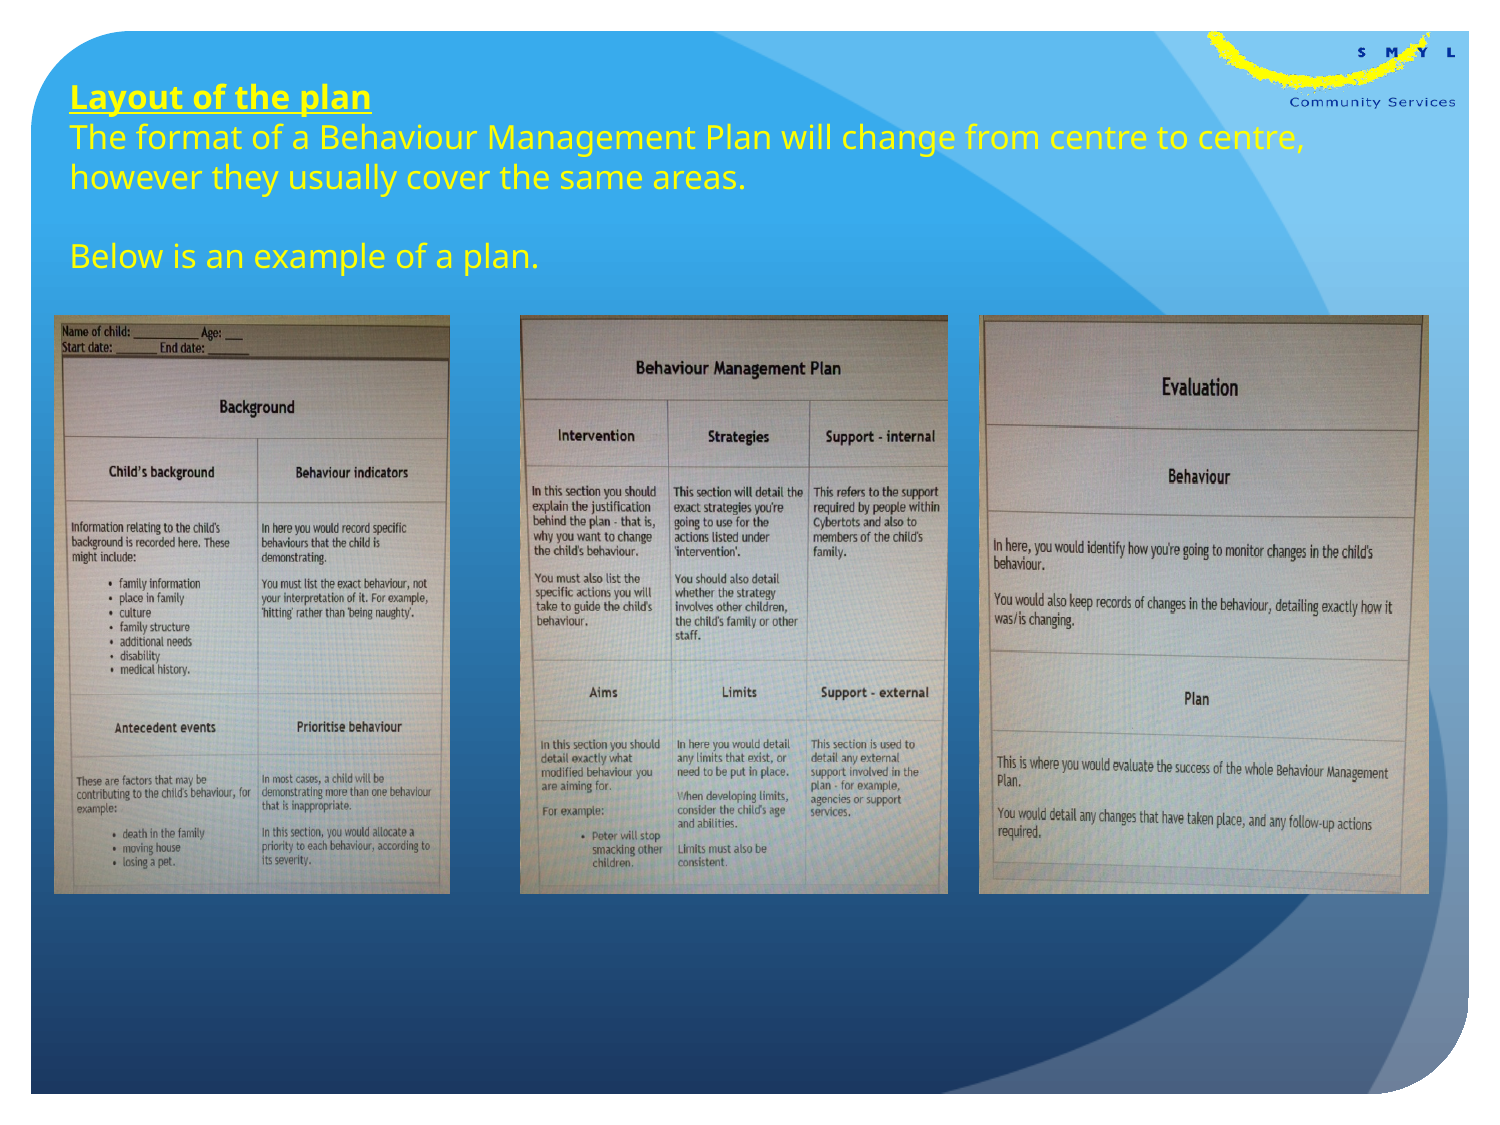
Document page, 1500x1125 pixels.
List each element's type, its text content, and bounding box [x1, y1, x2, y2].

text_box Layout of the plan The format of a Behaviour Management Plan will change from centre to centre, however they usually cover the same areas. Below is an example of a plan. [54, 68, 1453, 363]
picture [24, 26, 1473, 1094]
